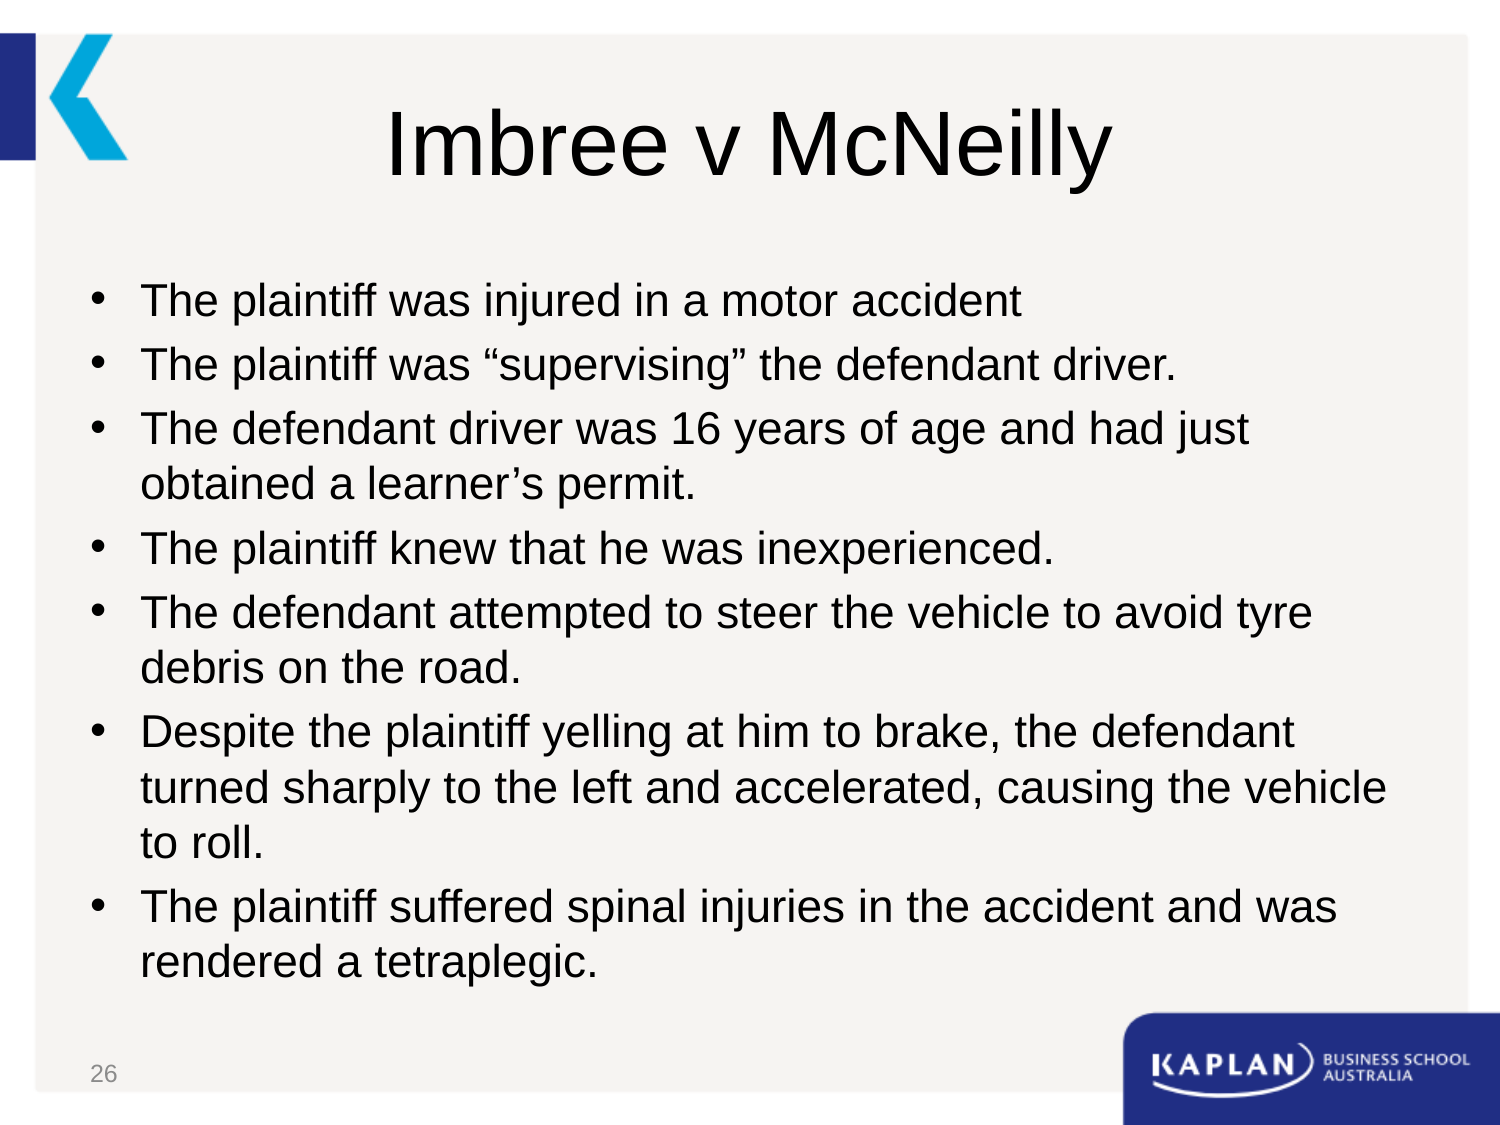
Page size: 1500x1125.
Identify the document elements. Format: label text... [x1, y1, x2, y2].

slide_number 26 [75, 1042, 425, 1103]
list The plaintiff was injured in a motor accident The plaintiff was “supervising” the defendant driver. The defendant driver was 16 years of age and had just obtained a learner’s permit. The plaintiff knew that he was inexperienced. The defendant attempted to steer the vehicle to avoid tyre debris on the road. Despite the plaintiff yelling at him to brake, the defendant turned sharply to the left and accelerated, causing the vehicle to roll. The plaintiff suffered spinal injuries in the accident and was rendered a tetraplegic. [75, 262, 1425, 1005]
title Imbree v McNeilly [75, 45, 1425, 233]
